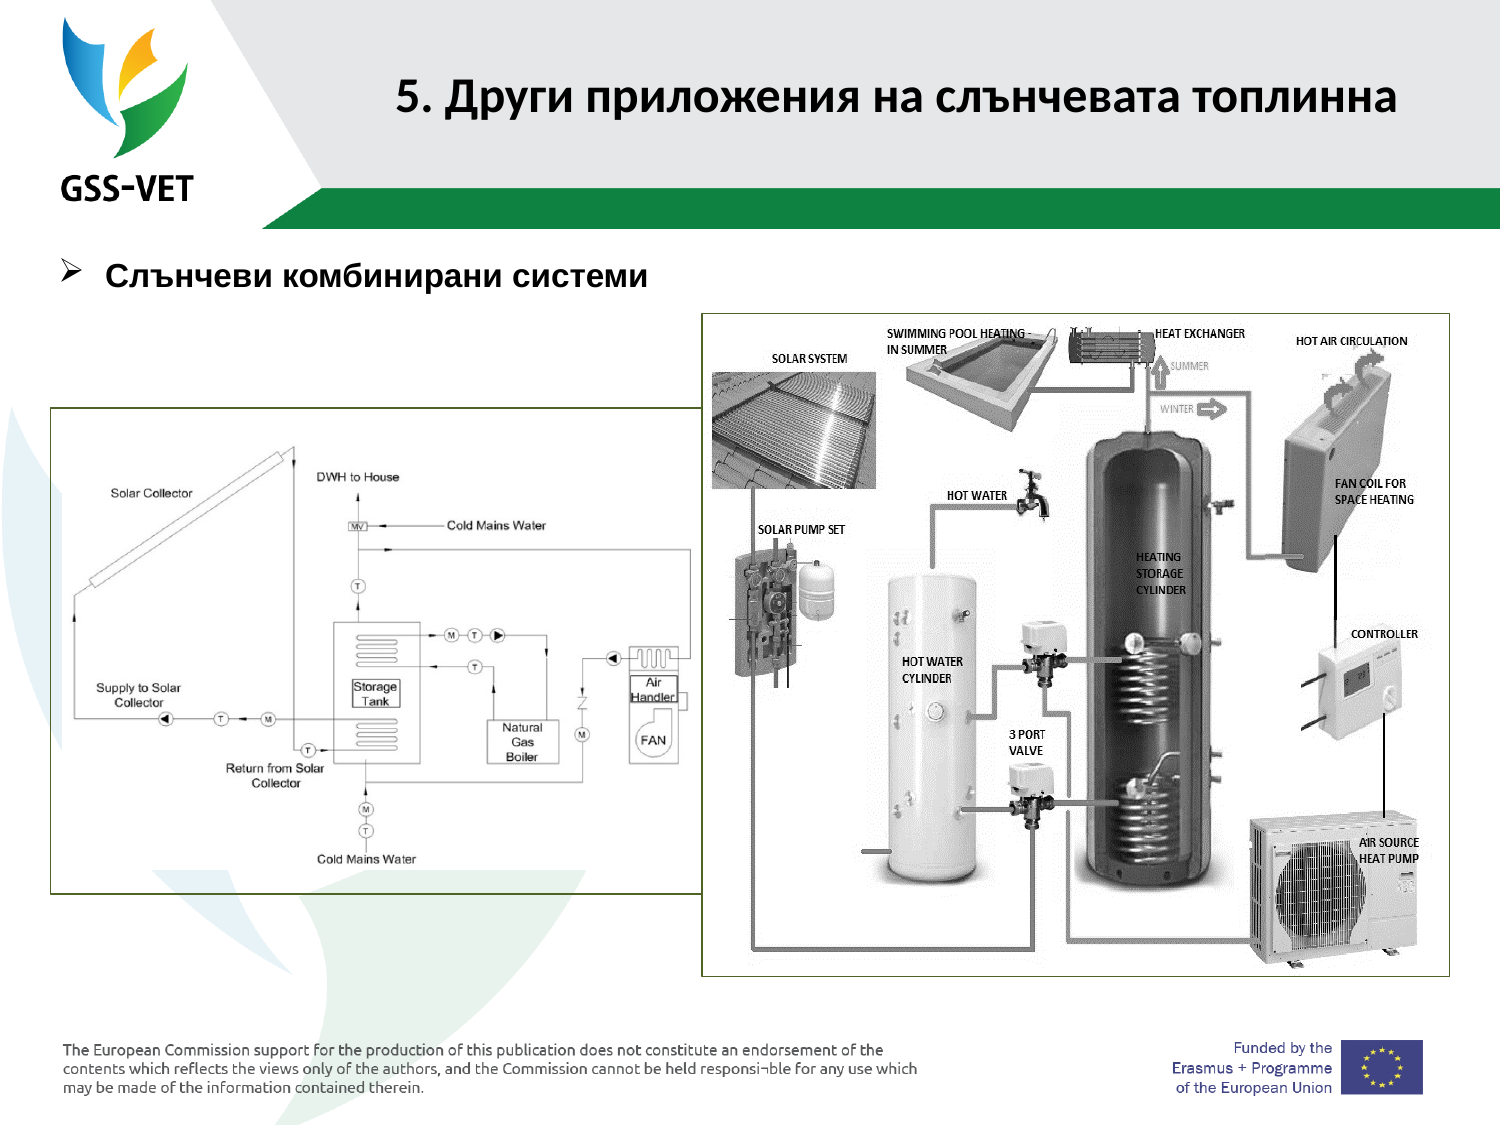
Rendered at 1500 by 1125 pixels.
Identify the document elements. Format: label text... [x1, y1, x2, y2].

text_box Слънчеви комбинирани системи [43, 247, 868, 302]
picture [0, 0, 1500, 1125]
title 5. Други приложения на слънчевата топлинна [324, 0, 1425, 185]
